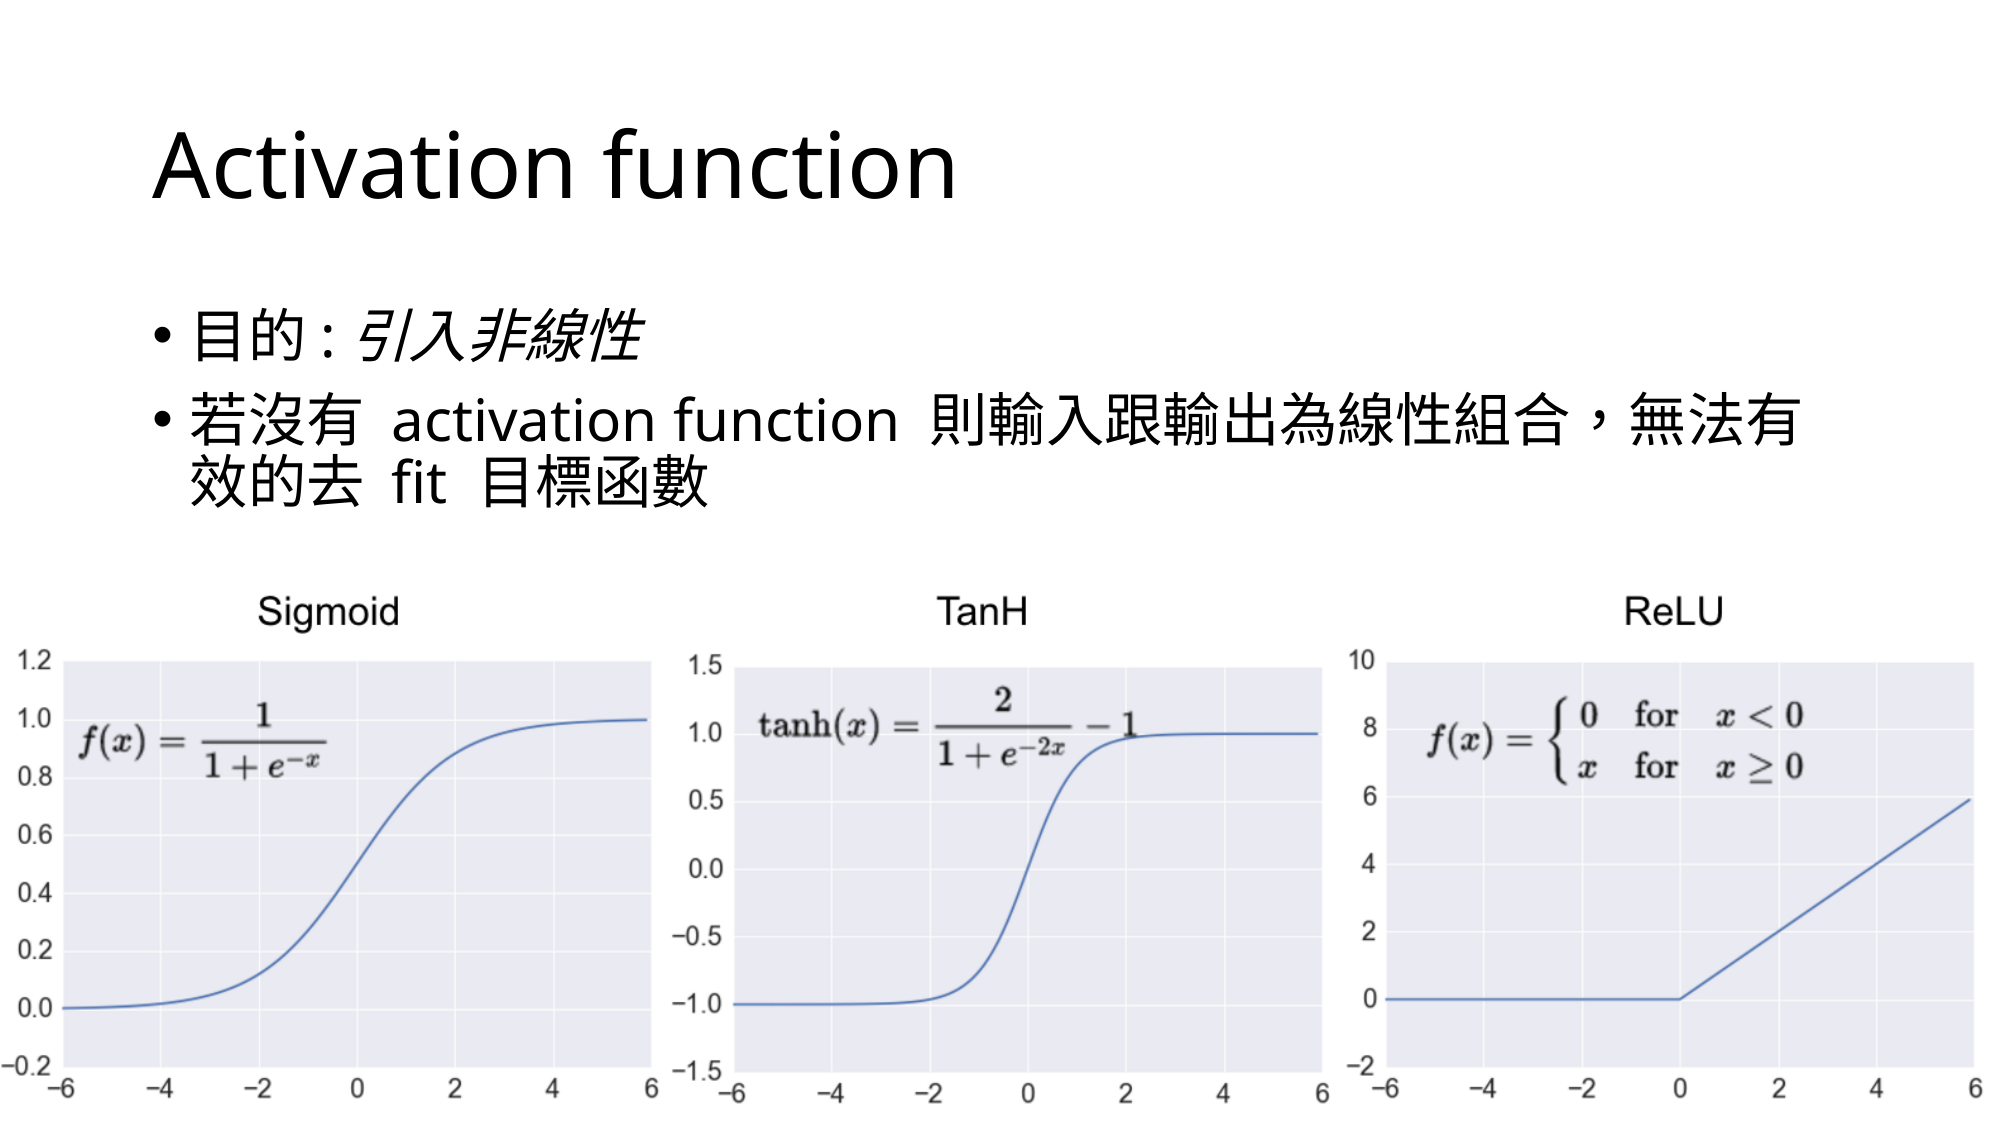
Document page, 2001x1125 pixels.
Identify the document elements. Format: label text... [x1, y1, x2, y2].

picture [0, 539, 2000, 1125]
title Activation function [137, 59, 1863, 278]
list 目的:引入非線性 若沒有 activation function 則輸入跟輸出為線性組合，無法有效的去 fit 目標函數 [137, 299, 1863, 539]
